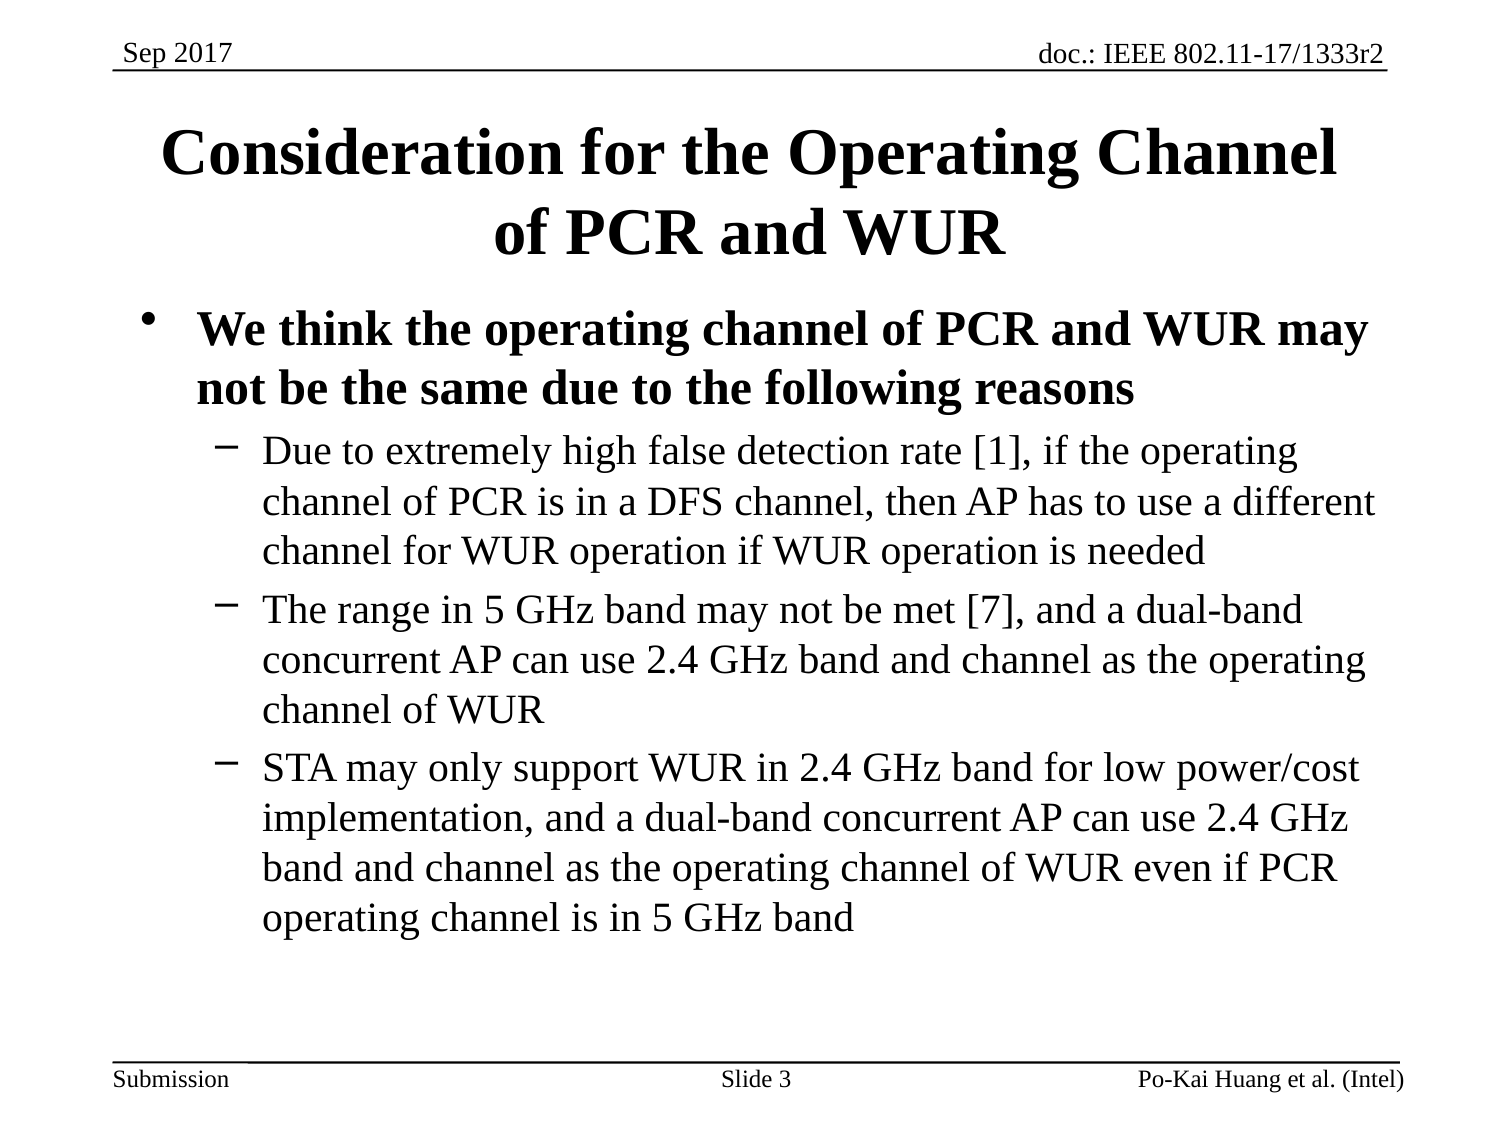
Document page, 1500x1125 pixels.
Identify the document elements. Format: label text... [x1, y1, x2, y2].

footer Po-Kai Huang et al. (Intel) [1134, 1062, 1405, 1093]
list We think the operating channel of PCR and WUR may not be the same due to the following reasons Due to extremely high false detection rate [1], if the operating channel of PCR is in a DFS channel, then AP has to use a different channel for WUR operation if WUR operation is needed The range in 5 GHz band may not be met [7], and a dual-band concurrent AP can use 2.4 GHz band and channel as the operating channel of WUR STA may only support WUR in 2.4 GHz band for low power/cost implementation, and a dual-band concurrent AP can use 2.4 GHz band and channel as the operating channel of WUR even if PCR operating channel is in 5 GHz band [124, 287, 1401, 963]
title Consideration for the Operating Channel of PCR and WUR [112, 99, 1388, 276]
slide_number Slide 3 [712, 1062, 800, 1093]
